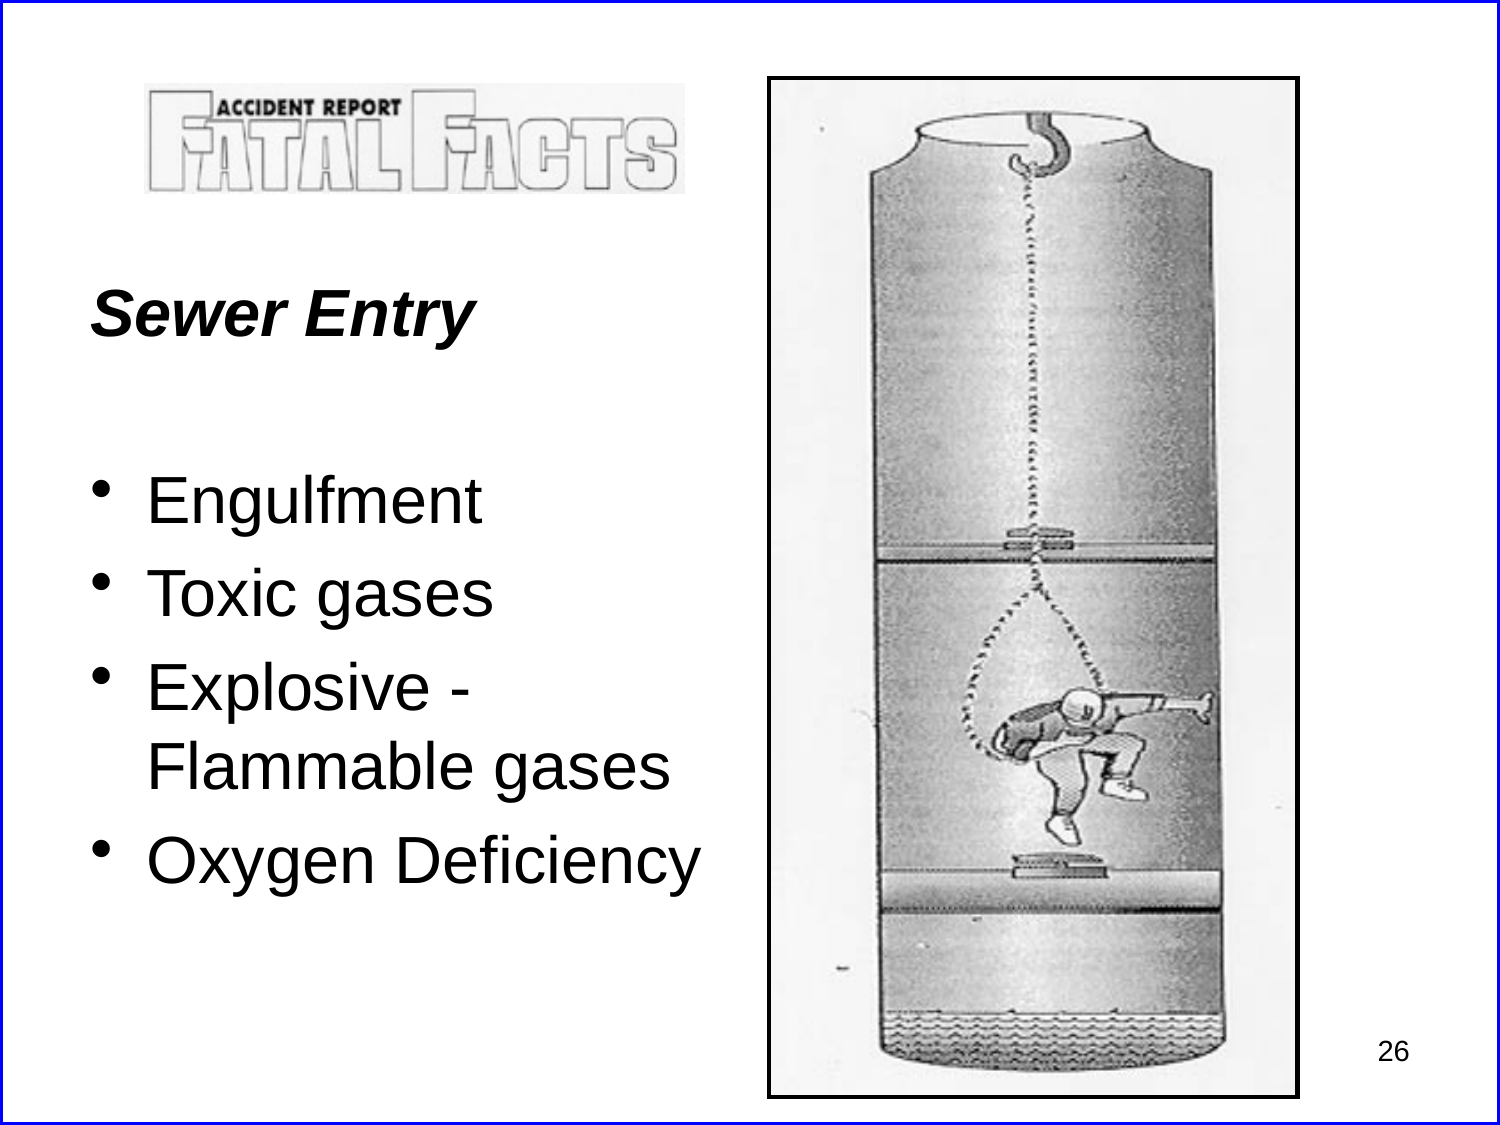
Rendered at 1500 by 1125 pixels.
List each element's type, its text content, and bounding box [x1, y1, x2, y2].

picture [771, 79, 1296, 1095]
list Sewer Entry Engulfment Toxic gases Explosive -Flammable gases Oxygen Deficiency [75, 262, 749, 1005]
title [144, 83, 686, 194]
slide_number 26 [1290, 1024, 1426, 1103]
